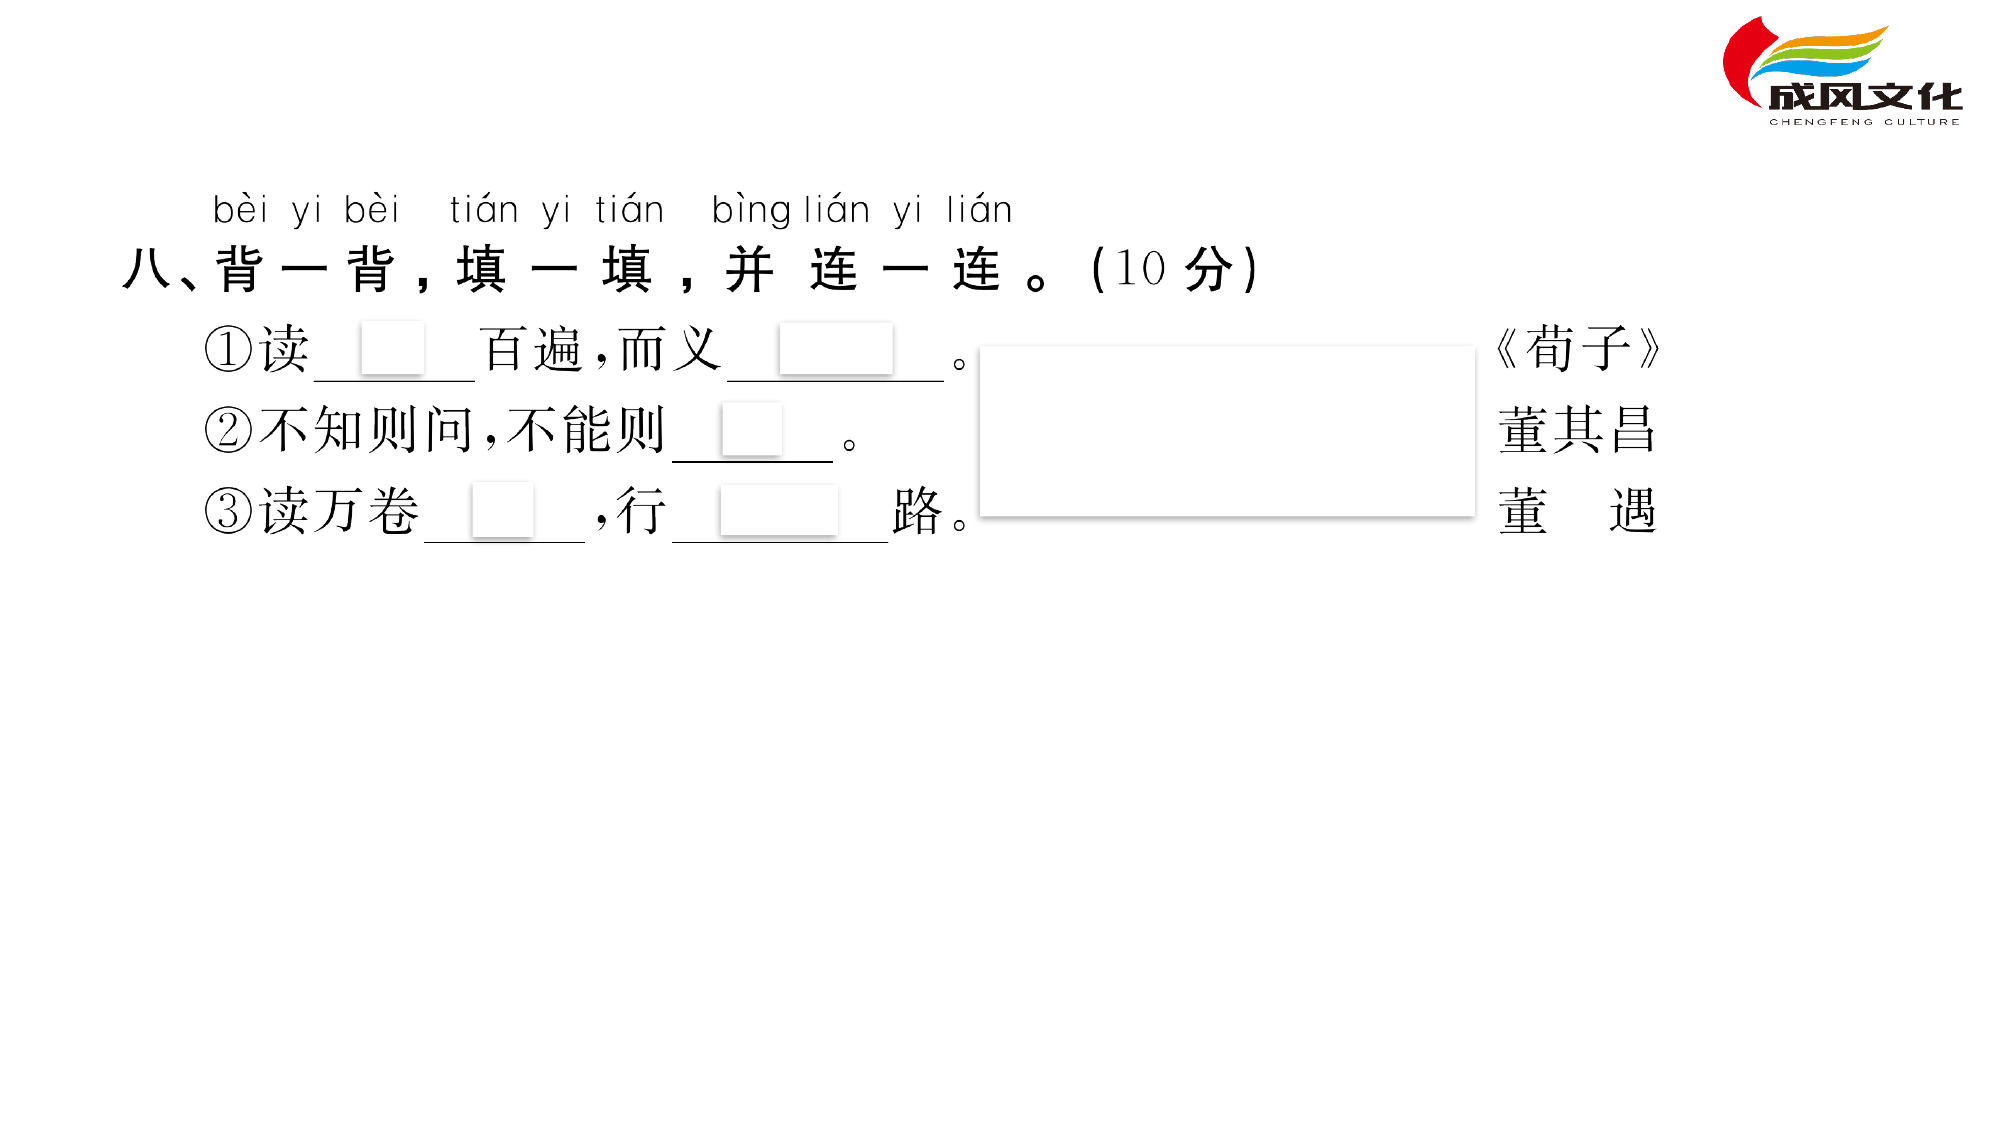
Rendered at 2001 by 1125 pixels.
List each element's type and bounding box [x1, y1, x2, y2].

picture [1708, 0, 1986, 136]
picture [117, 176, 2000, 555]
